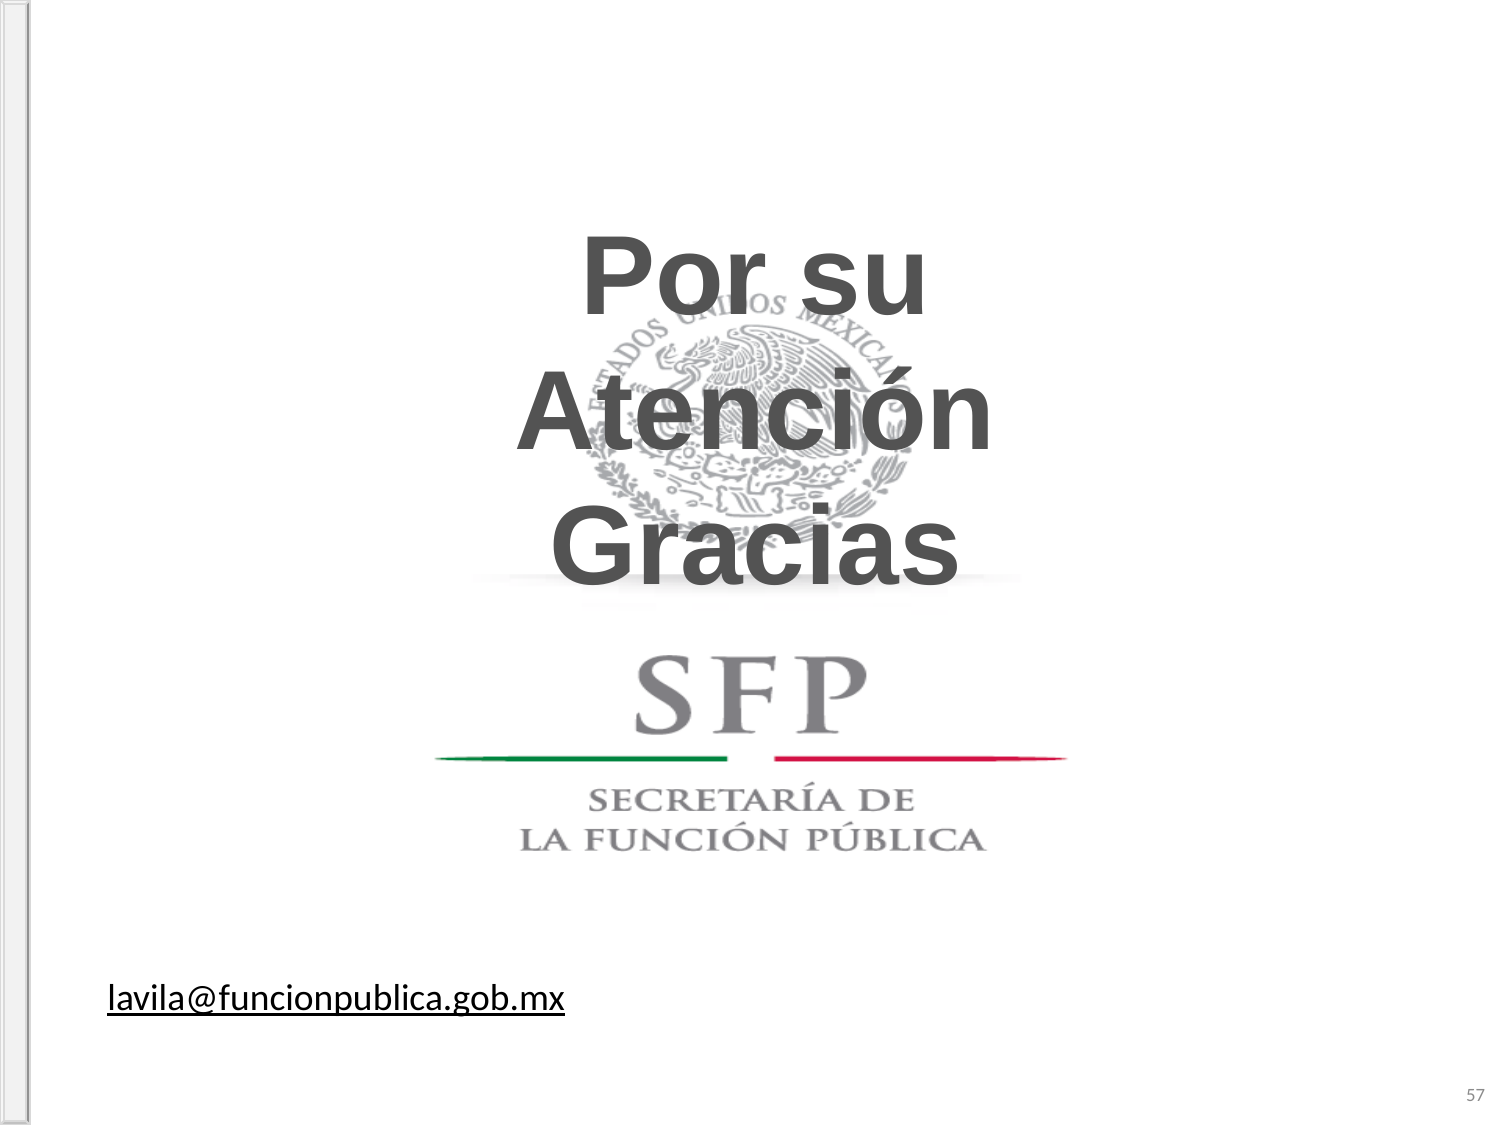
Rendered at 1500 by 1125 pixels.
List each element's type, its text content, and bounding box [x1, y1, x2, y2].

slide_number 57 [1410, 1063, 1500, 1124]
picture [424, 287, 1087, 875]
text_box Por su Atención Gracias [397, 196, 1113, 613]
text_box lavila@funcionpublica.gob.mx [92, 965, 625, 1026]
